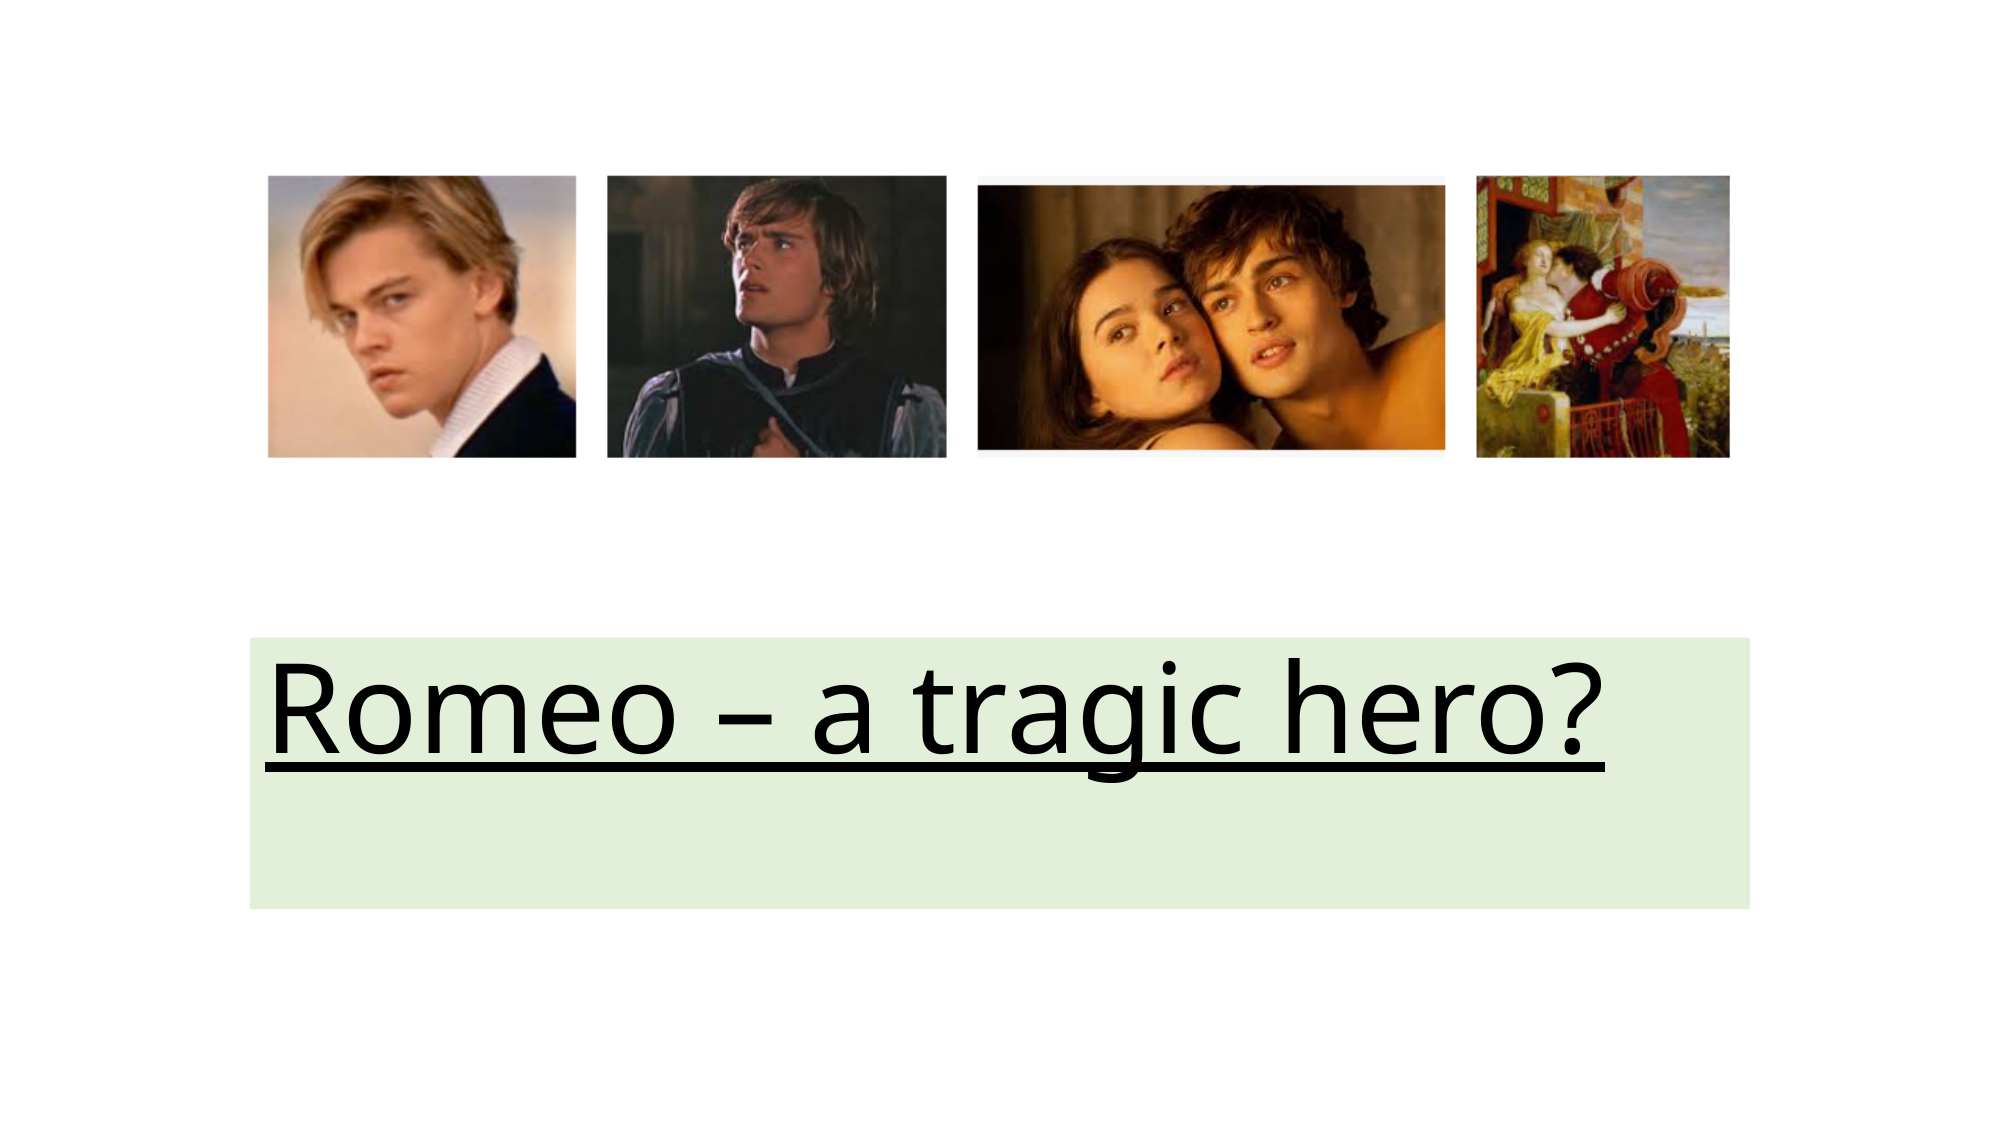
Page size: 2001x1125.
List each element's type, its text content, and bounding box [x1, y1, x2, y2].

text_box Romeo – a tragic hero? [249, 637, 1750, 910]
picture [259, 162, 1741, 469]
